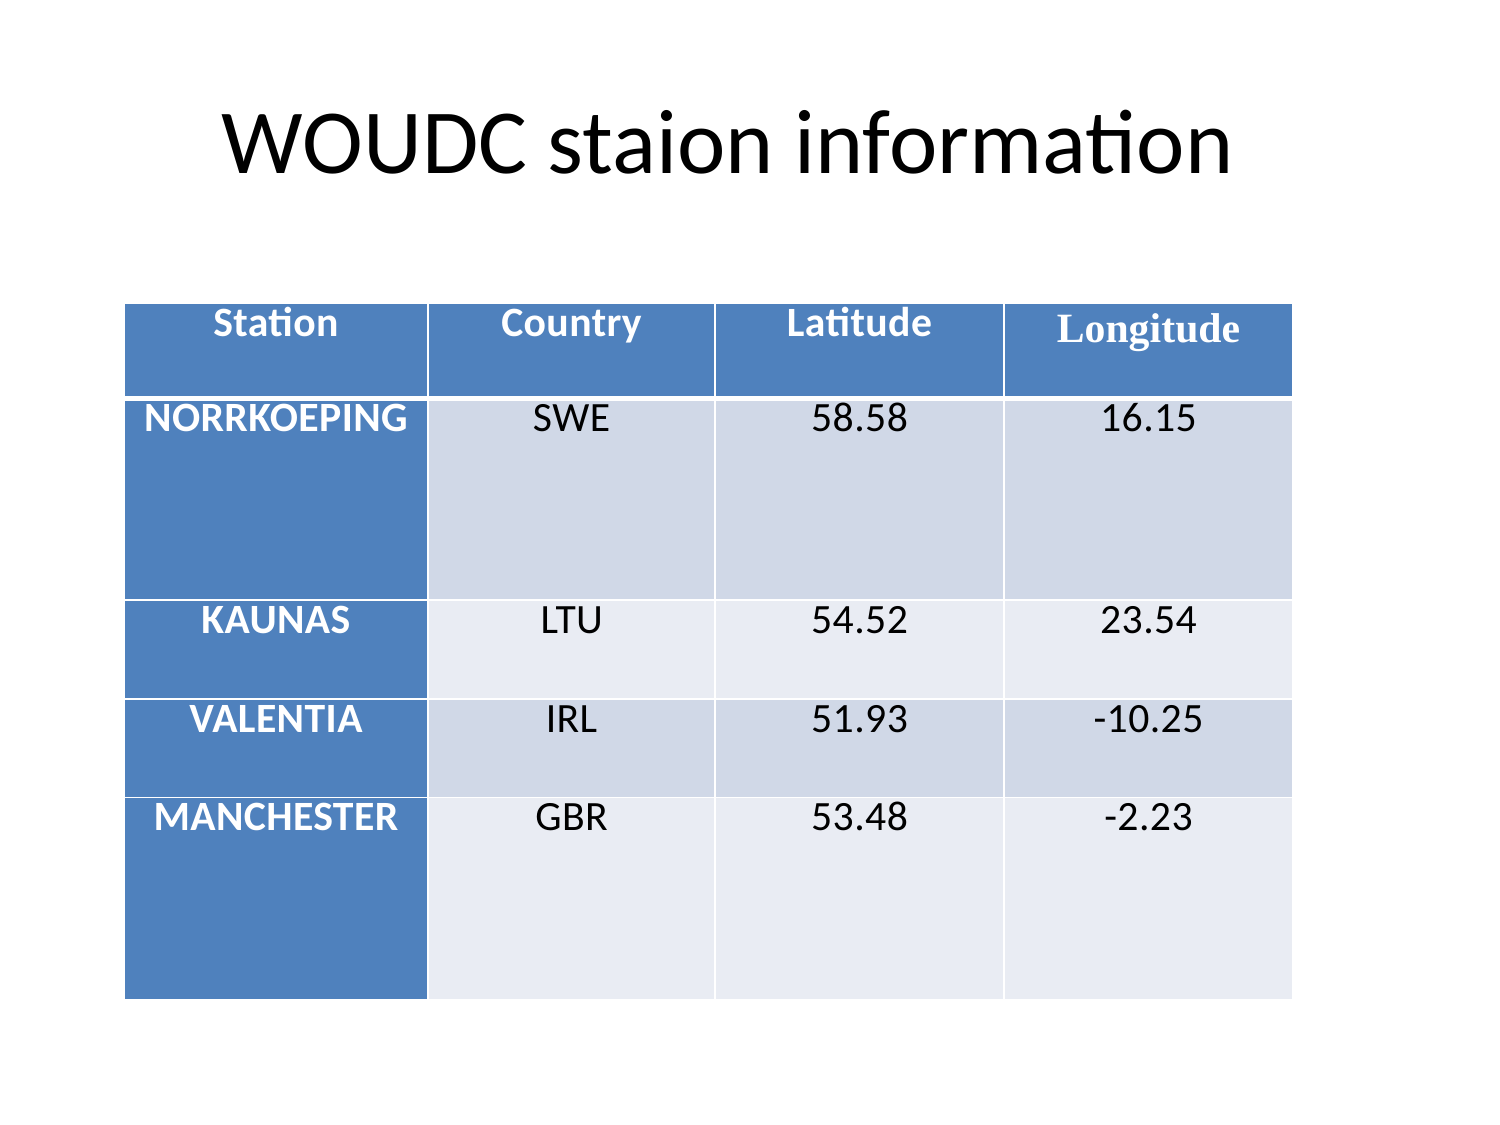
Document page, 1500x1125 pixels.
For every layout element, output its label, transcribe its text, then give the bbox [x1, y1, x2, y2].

table_cell 16.15 [1005, 401, 1292, 599]
table_cell MANCHESTER [125, 798, 427, 999]
table_cell 23.54 [1005, 601, 1292, 698]
table_cell GBR [429, 798, 714, 999]
table_cell -10.25 [1005, 700, 1292, 797]
table_cell -2.23 [1005, 798, 1292, 999]
table_cell 53.48 [716, 798, 1003, 999]
table_header Country [429, 304, 714, 396]
table_cell 54.52 [716, 601, 1003, 698]
table_header Longitude [1005, 304, 1292, 396]
table_header Latitude [716, 304, 1003, 396]
title WOUDC staion information [53, 42, 1404, 231]
table_cell NORRKOEPING [125, 401, 427, 599]
table_cell VALENTIA [125, 700, 427, 797]
table_cell 51.93 [716, 700, 1003, 797]
table_cell IRL [429, 700, 714, 797]
table_cell KAUNAS [125, 601, 427, 698]
table_cell 58.58 [716, 401, 1003, 599]
table_header Station [125, 304, 427, 396]
table_cell LTU [429, 601, 714, 698]
table_cell SWE [429, 401, 714, 599]
